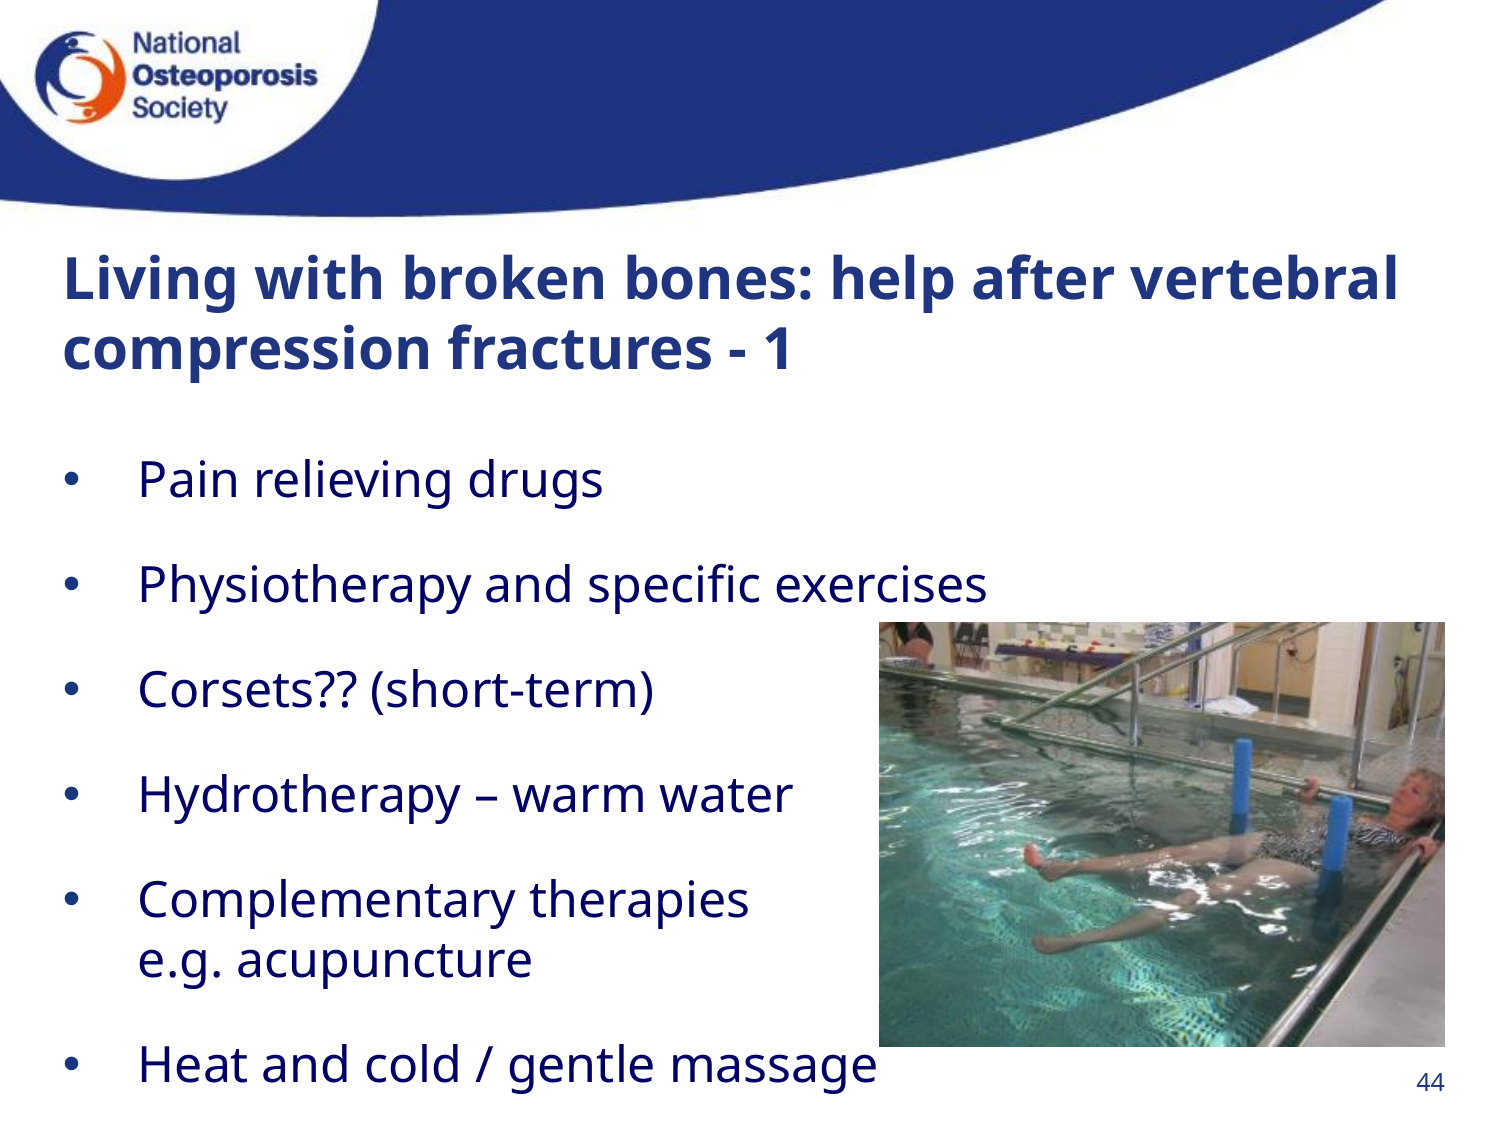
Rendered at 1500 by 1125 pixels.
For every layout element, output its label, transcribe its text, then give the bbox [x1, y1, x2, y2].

list Pain relieving drugs Physiotherapy and specific exercises Corsets?? (short-term) Hydrotherapy – warm water Complementary therapies e.g. acupuncture Heat and cold / gentle massage [62, 447, 1363, 1090]
slide_number 44 [1362, 1066, 1445, 1110]
picture [0, 0, 1500, 225]
title Living with broken bones: help after vertebral compression fractures - 1 [62, 241, 1445, 331]
picture [878, 622, 1445, 1047]
